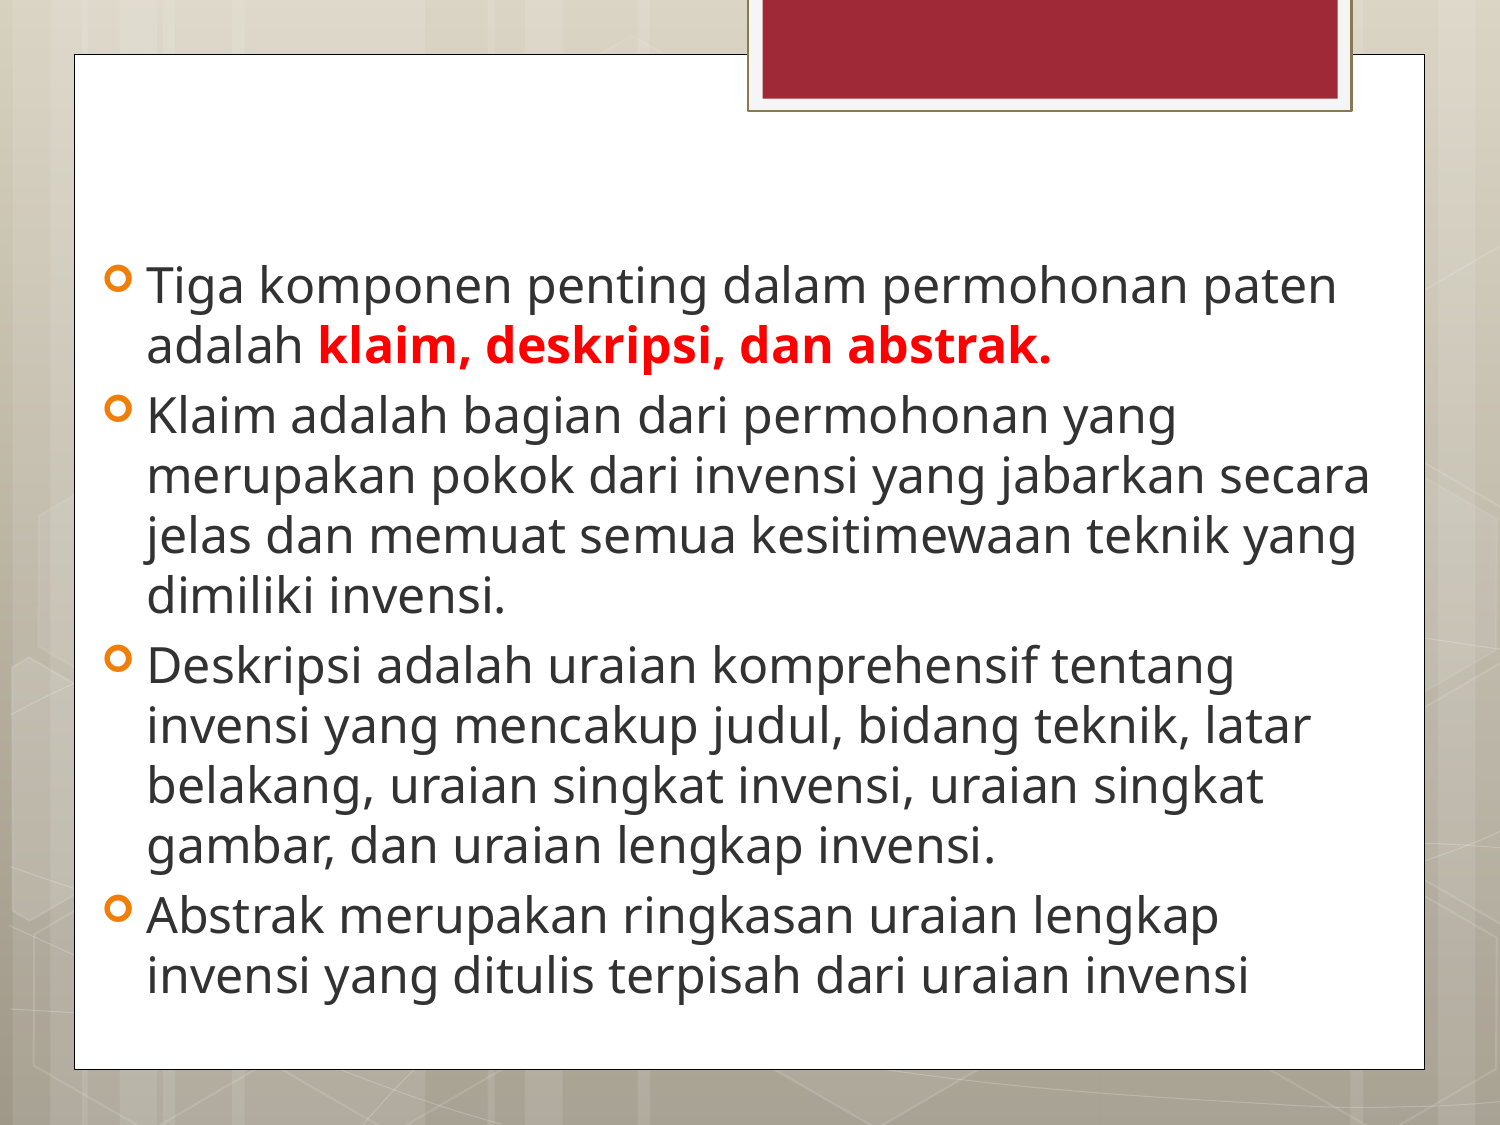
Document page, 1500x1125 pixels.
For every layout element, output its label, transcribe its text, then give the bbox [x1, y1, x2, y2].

list Tiga komponen penting dalam permohonan paten adalah klaim, deskripsi, dan abstrak. Klaim adalah bagian dari permohonan yang merupakan pokok dari invensi yang jabarkan secara jelas dan memuat semua kesitimewaan teknik yang dimiliki invensi. Deskripsi adalah uraian komprehensif tentang invensi yang mencakup judul, bidang teknik, latar belakang, uraian singkat invensi, uraian singkat gambar, dan uraian lengkap invensi. Abstrak merupakan ringkasan uraian lengkap invensi yang ditulis terpisah dari uraian invensi [75, 246, 1425, 1038]
